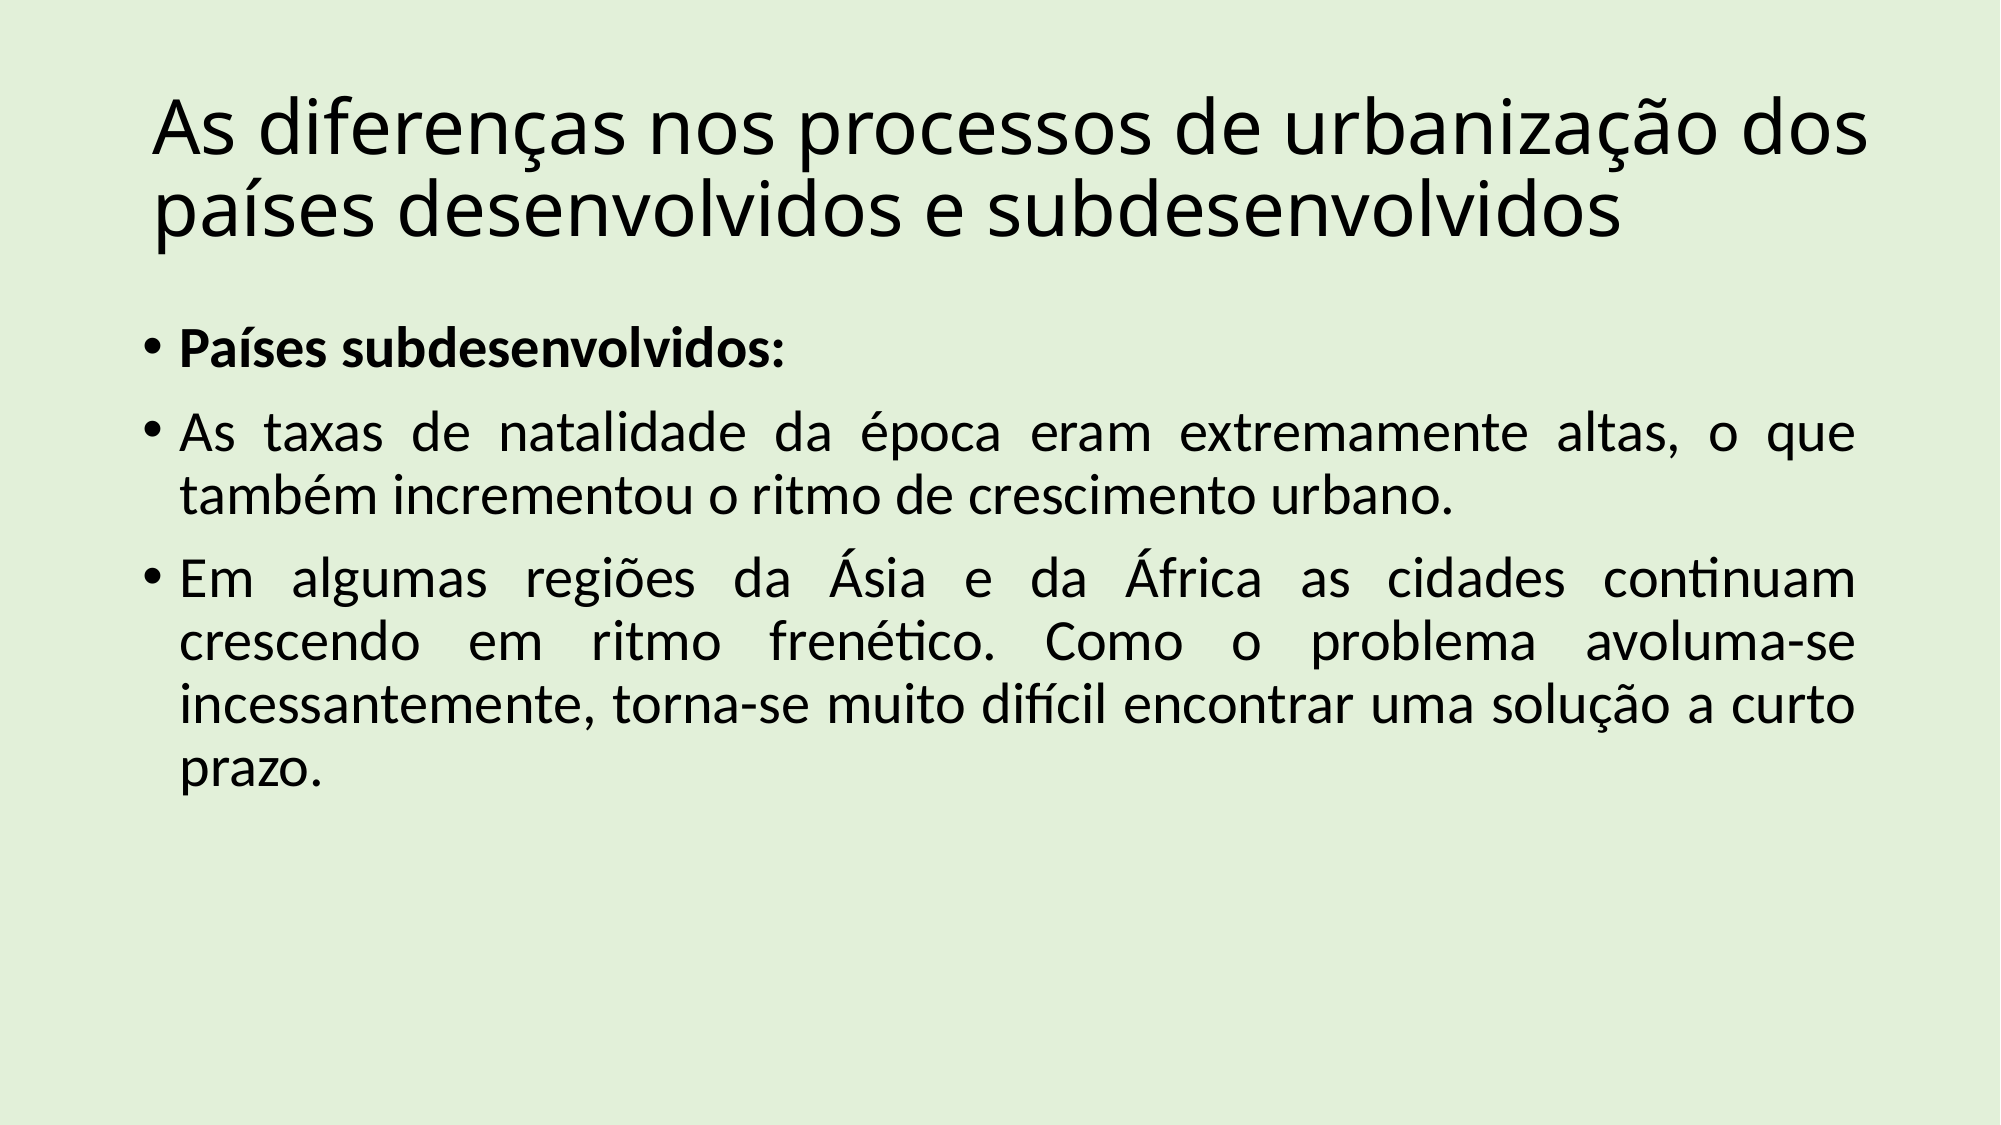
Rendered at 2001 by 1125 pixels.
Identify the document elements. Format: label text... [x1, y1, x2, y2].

list Países subdesenvolvidos: As taxas de natalidade da época eram extremamente altas, o que também incrementou o ritmo de crescimento urbano. Em algumas regiões da Ásia e da África as cidades continuam crescendo em ritmo frenético. Como o problema avoluma-se incessantemente, torna-se muito difícil encontrar uma solução a curto prazo. [127, 309, 1873, 1110]
title As diferenças nos processos de urbanização dos países desenvolvidos e subdesenvolvidos [137, 59, 1911, 283]
